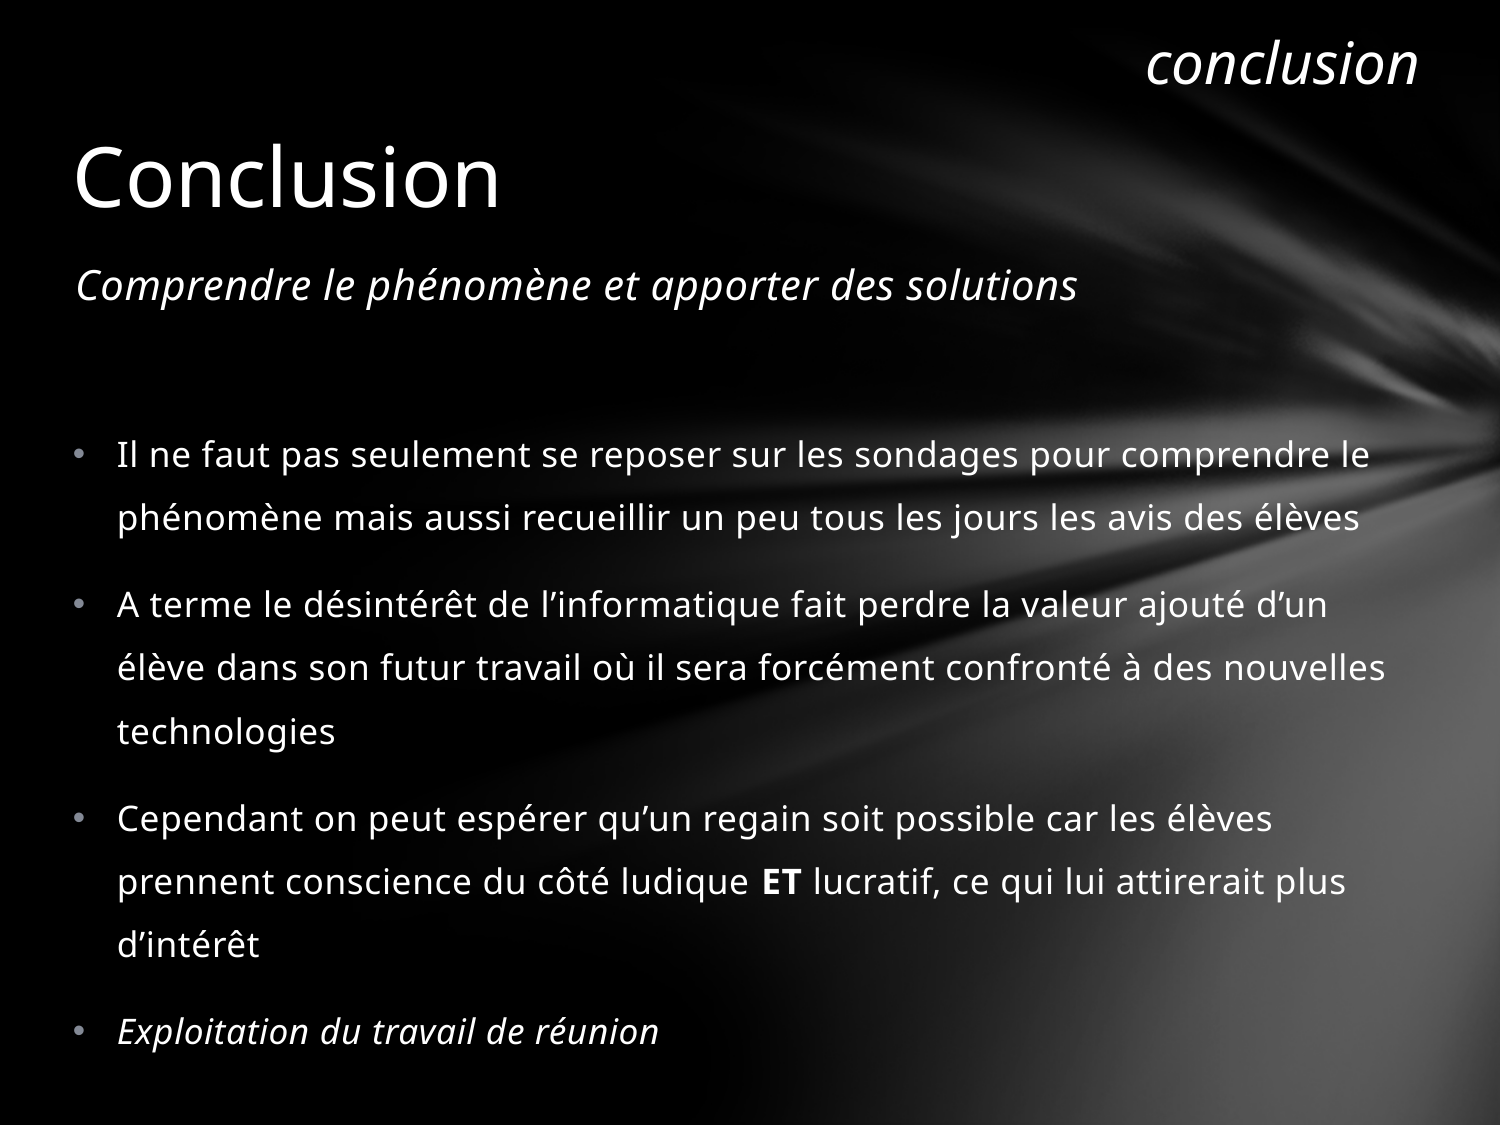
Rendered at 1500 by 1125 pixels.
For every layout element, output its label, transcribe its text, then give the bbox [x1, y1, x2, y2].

title Conclusion [57, 113, 1436, 232]
list Il ne faut pas seulement se reposer sur les sondages pour comprendre le phénomène mais aussi recueillir un peu tous les jours les avis des élèves A terme le désintérêt de l’informatique fait perdre la valeur ajouté d’un élève dans son futur travail où il sera forcément confronté à des nouvelles technologies Cependant on peut espérer qu’un regain soit possible car les élèves prennent conscience du côté ludique ET lucratif, ce qui lui attirerait plus d’intérêt Exploitation du travail de réunion [57, 338, 1436, 1071]
text_box conclusion [53, 19, 1436, 104]
text_box Comprendre le phénomène et apporter des solutions [60, 251, 1436, 327]
